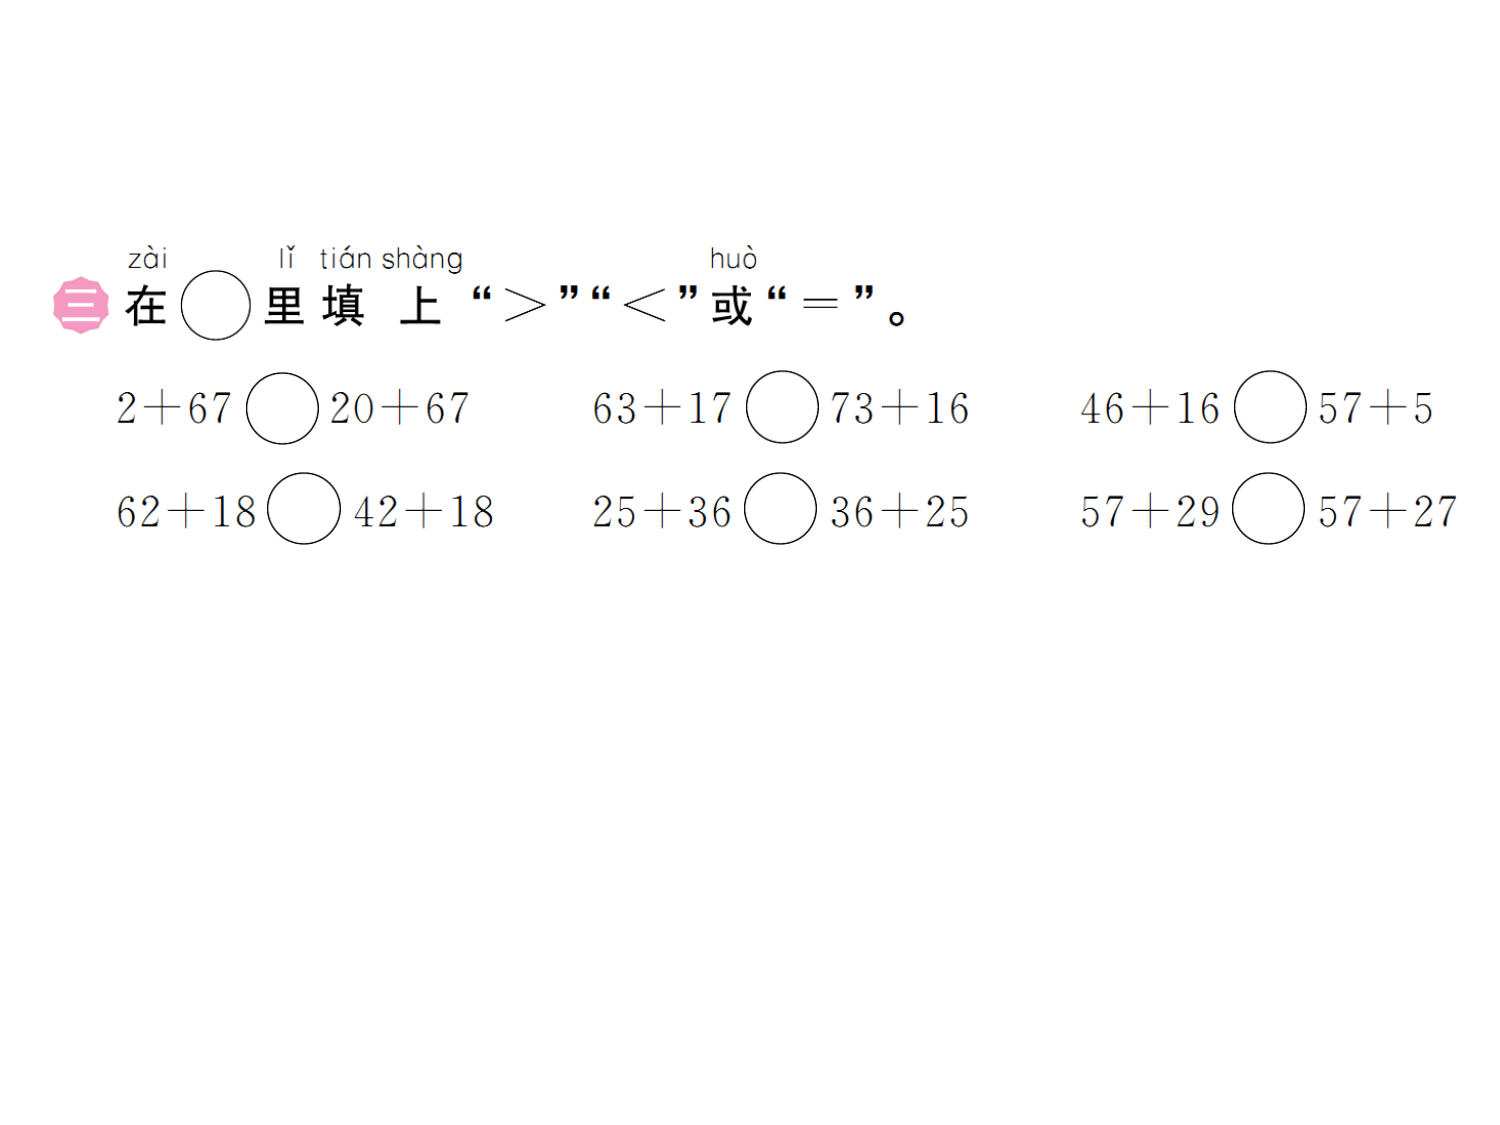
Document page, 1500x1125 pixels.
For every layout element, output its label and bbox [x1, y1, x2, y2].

picture [47, 232, 1465, 551]
